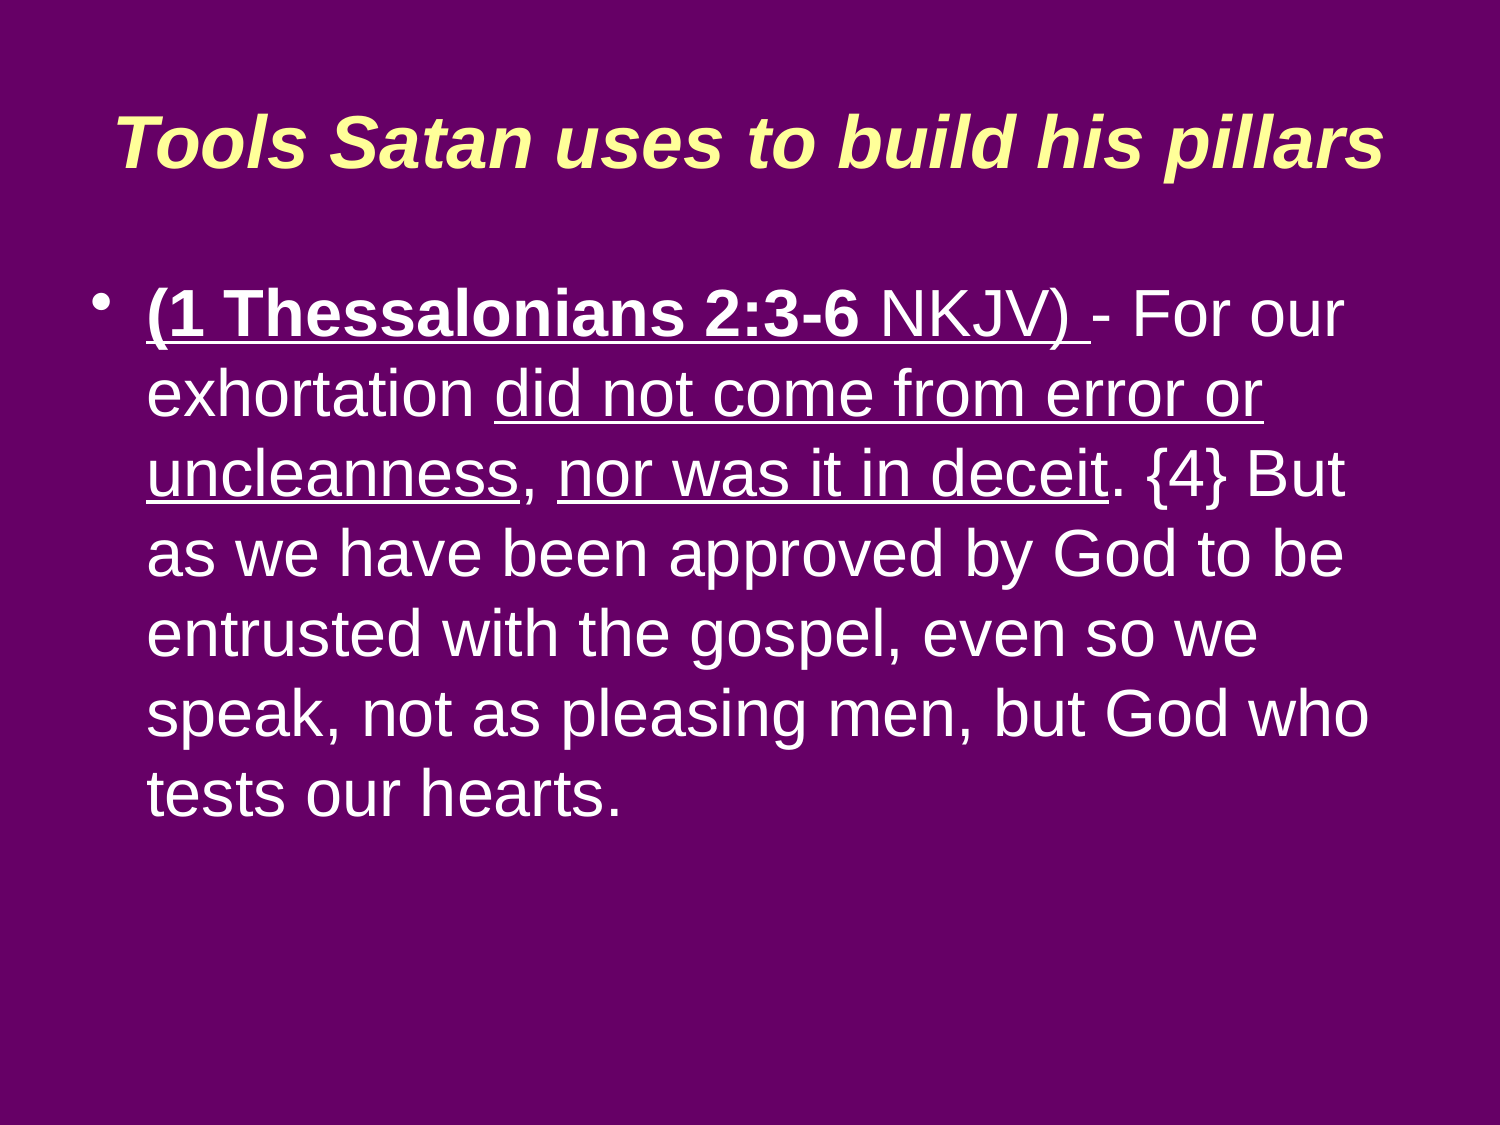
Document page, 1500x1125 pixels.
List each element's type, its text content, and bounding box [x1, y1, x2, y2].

list (1 Thessalonians 2:3-6 NKJV) - For our exhortation did not come from error or uncleanness, nor was it in deceit. {4} But as we have been approved by God to be entrusted with the gospel, even so we speak, not as pleasing men, but God who tests our hearts. [75, 262, 1425, 1005]
title Tools Satan uses to build his pillars [75, 45, 1425, 233]
